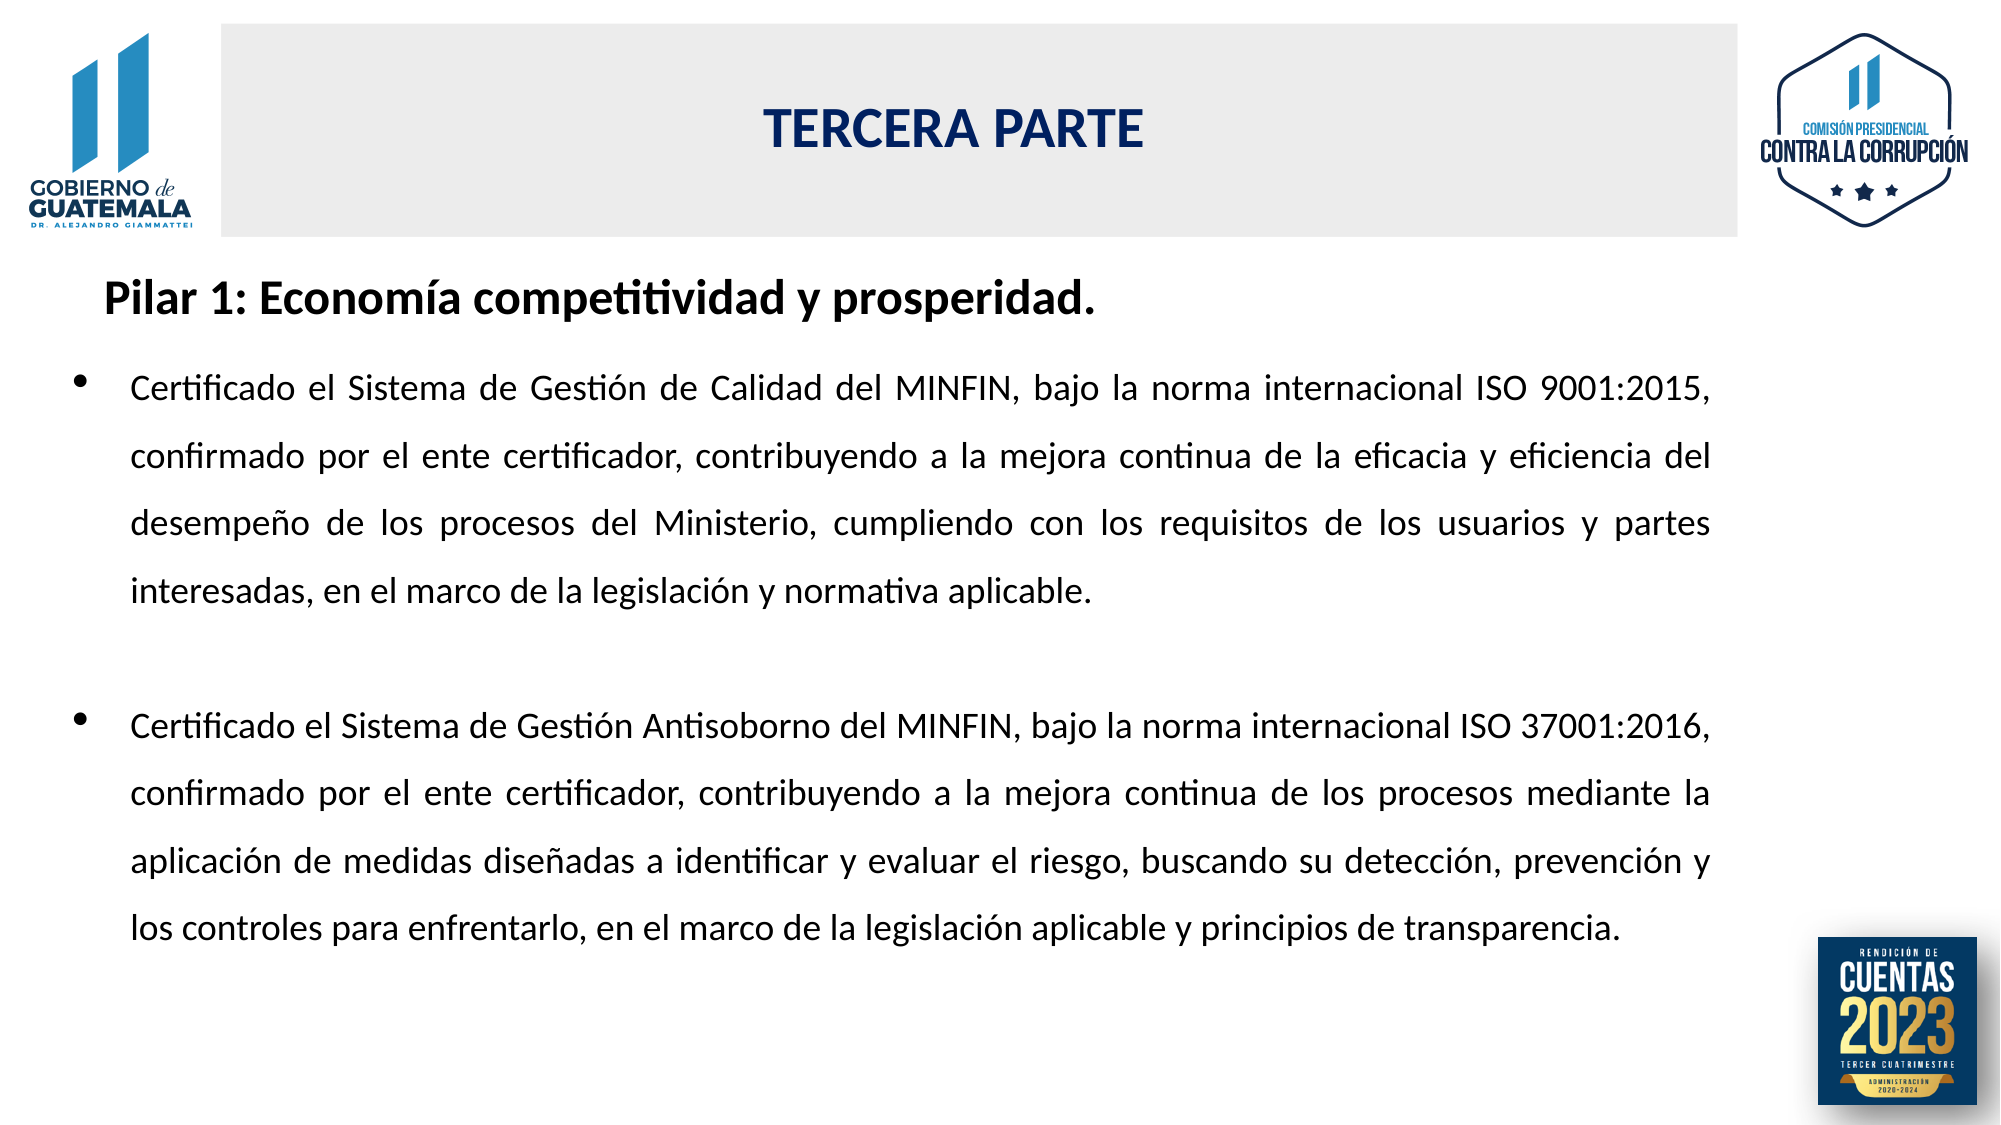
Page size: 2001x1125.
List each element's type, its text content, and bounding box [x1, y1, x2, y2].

text_box TERCERA PARTE [229, 81, 1679, 167]
picture [0, 0, 2001, 1125]
text_box Pilar 1: Economía competitividad y prosperidad. [89, 257, 1819, 333]
text_box Certificado el Sistema de Gestión de Calidad del MINFIN, bajo la norma internacional ISO 9001:2015, confirmado por el ente certificador, contribuyendo a la mejora continua de la eficacia y eficiencia del desempeño de los procesos del Ministerio, cumpliendo con los requisitos de los usuarios y partes interesadas, en el marco de la legislación y normativa aplicable. Certificado el Sistema de Gestión Antisoborno del MINFIN, bajo la norma internacional ISO 37001:2016, confirmado por el ente certificador, contribuyendo a la mejora continua de los procesos mediante la aplicación de medidas diseñadas a identificar y evaluar el riesgo, buscando su detección, prevención y los controles para enfrentarlo, en el marco de la legislación aplicable y principios de transparencia. [59, 333, 1728, 995]
